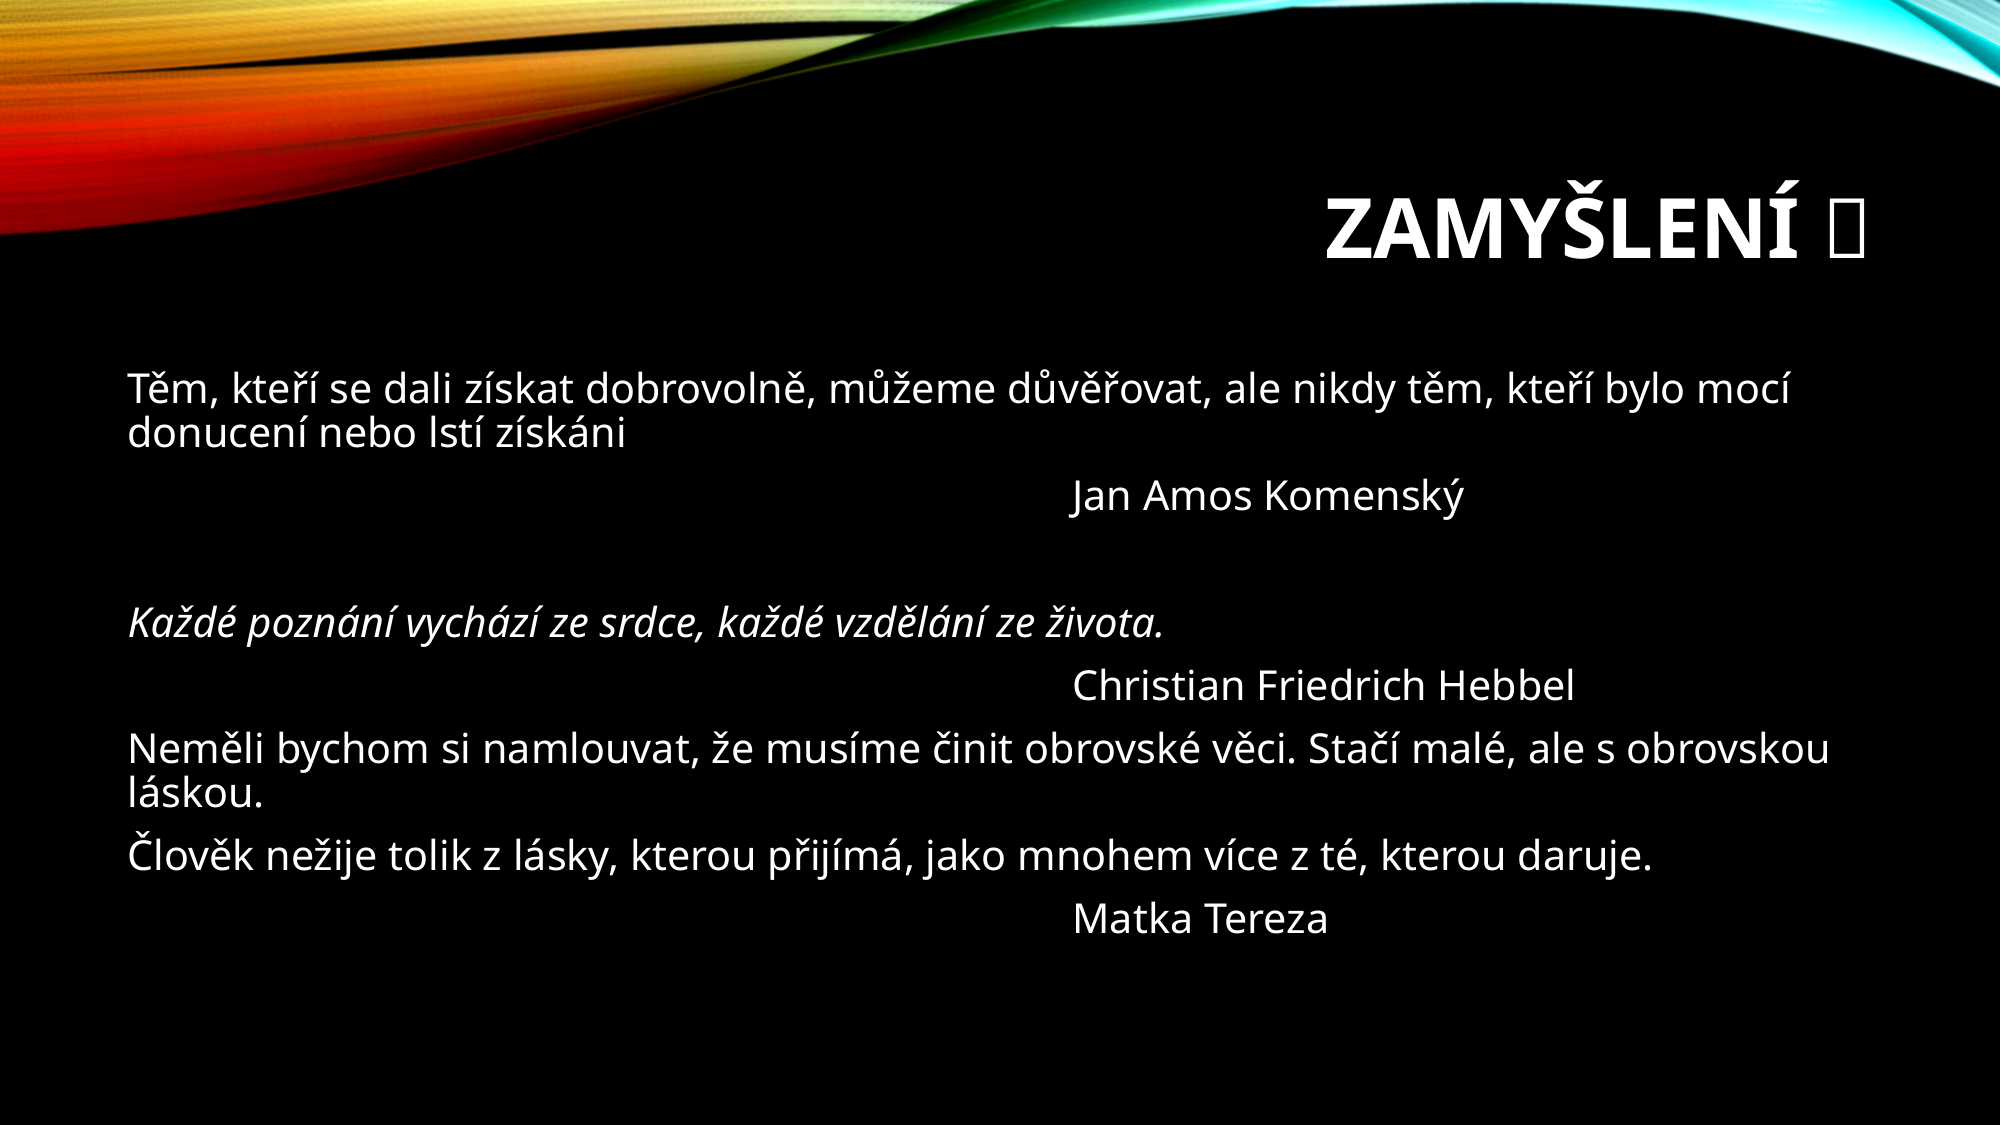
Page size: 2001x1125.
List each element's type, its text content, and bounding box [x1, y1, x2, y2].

list Těm, kteří se dali získat dobrovolně, můžeme důvěřovat, ale nikdy těm, kteří bylo mocí donucení nebo lstí získáni Jan Amos Komenský Každé poznání vychází ze srdce, každé vzdělání ze života. Christian Friedrich Hebbel Neměli bychom si namlouvat, že musíme činit obrovské věci. Stačí malé, ale s obrovskou láskou. Člověk nežije tolik z lásky, kterou přijímá, jako mnohem více z té, kterou daruje. Matka Tereza [112, 292, 1888, 953]
picture [0, 0, 2000, 237]
title Zamyšlení  [474, 125, 1888, 292]
